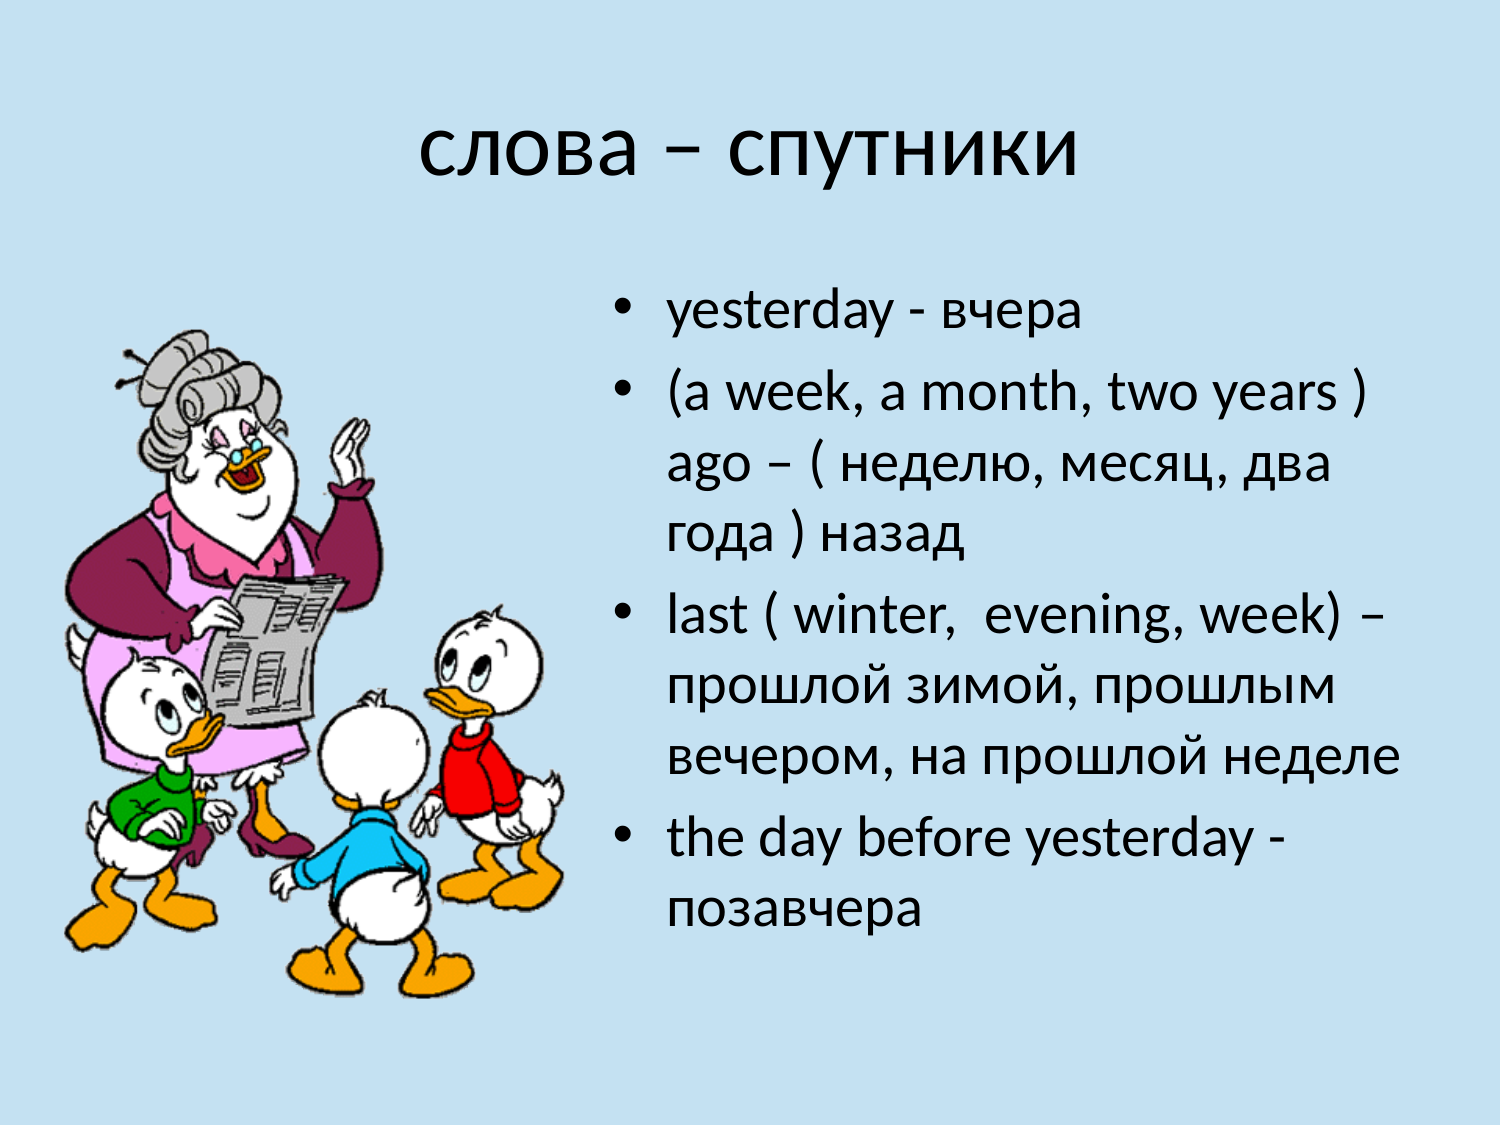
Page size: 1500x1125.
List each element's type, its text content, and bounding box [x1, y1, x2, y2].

list yesterday - вчера (a week, a month, two years ) ago – ( неделю, месяц, два года ) назад last ( winter, evening, week) – прошлой зимой, прошлым вечером, на прошлой неделе the day before yesterday - позавчера [597, 262, 1425, 1005]
title слова – спутники [75, 45, 1425, 233]
picture [58, 327, 576, 1002]
